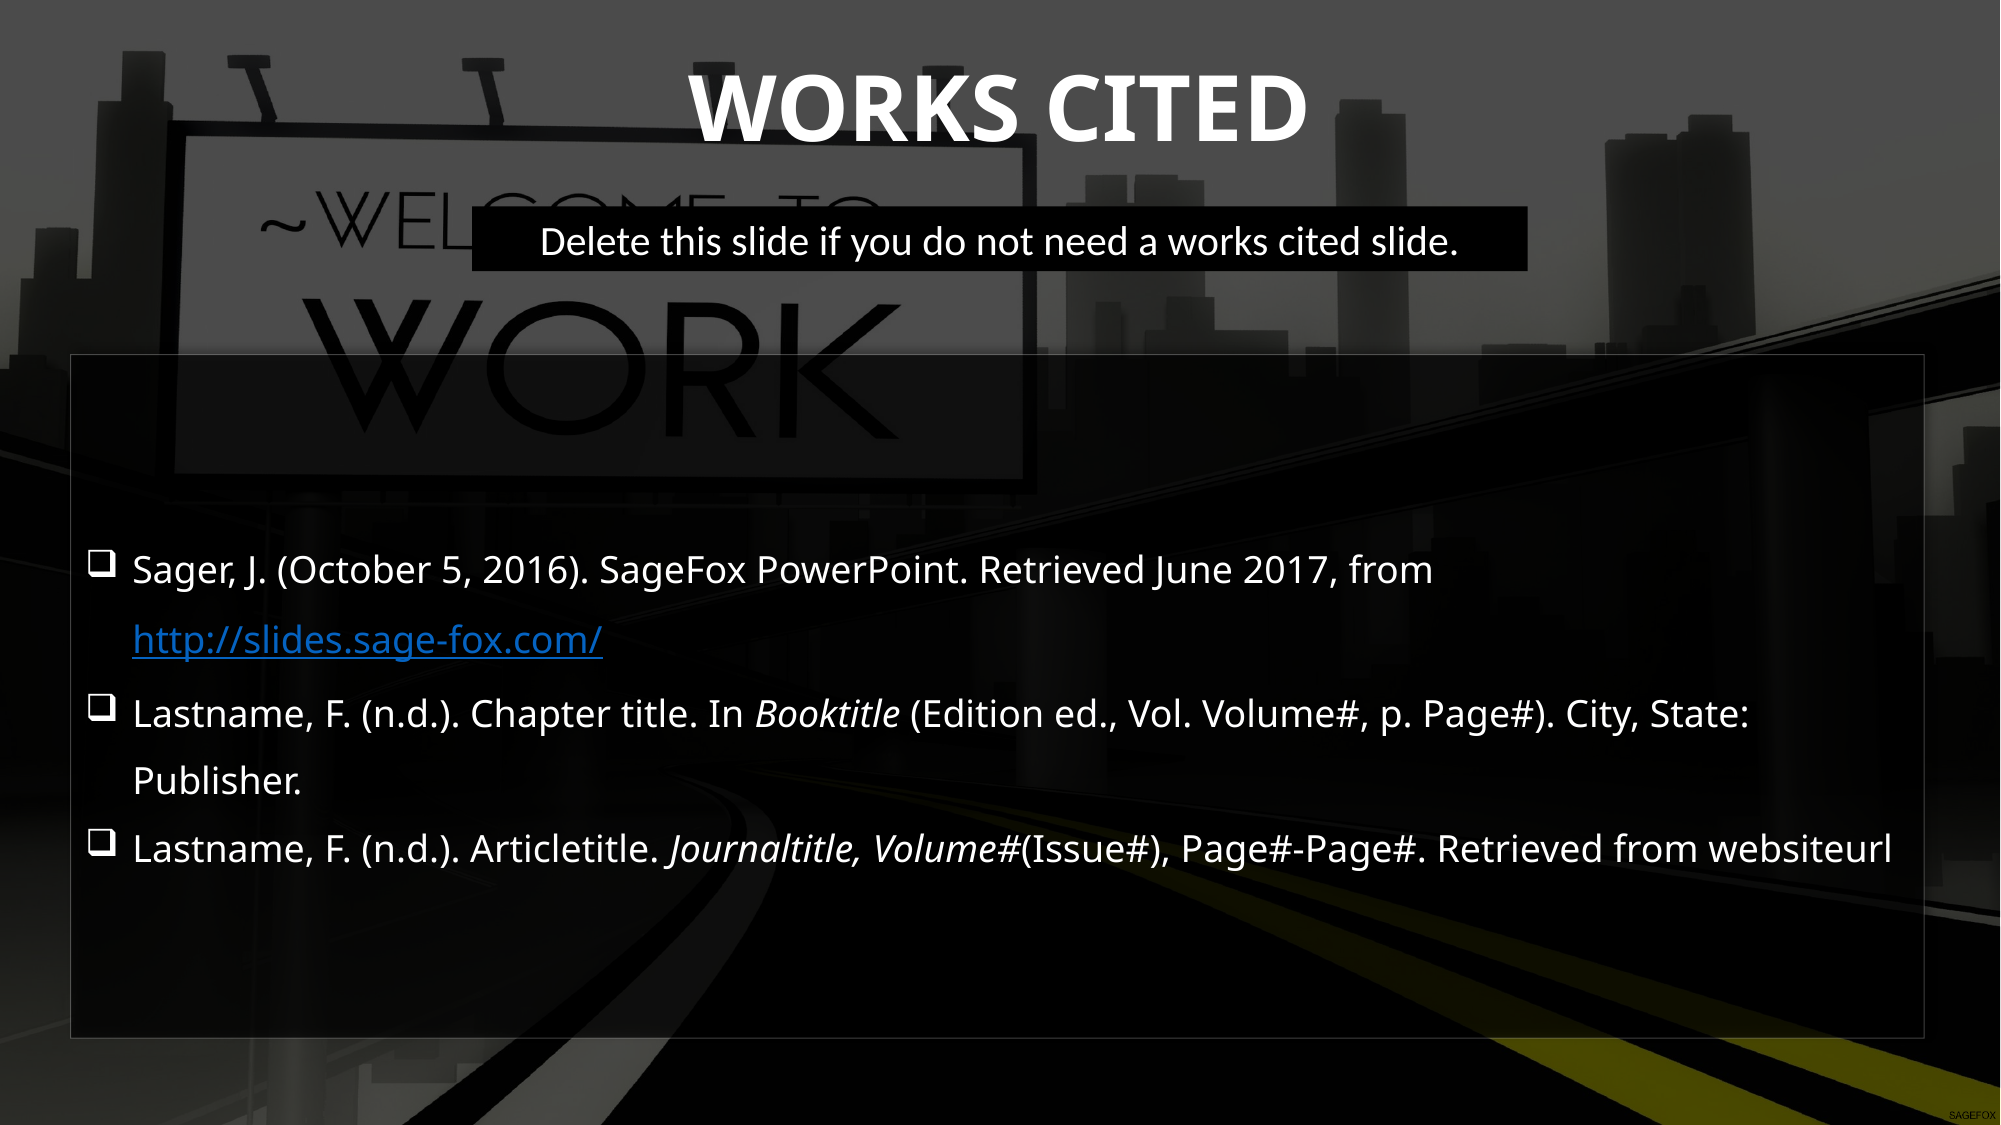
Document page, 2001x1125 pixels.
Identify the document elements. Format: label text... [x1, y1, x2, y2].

text_box WORKS CITED [548, 42, 1452, 167]
text_box Delete this slide if you do not need a works cited slide. [472, 206, 1528, 272]
text_box Sager, J. (October 5, 2016). SageFox PowerPoint. Retrieved June 2017, from http://slides.sage-fox.com/ Lastname, F. (n.d.). Chapter title. In Booktitle (Edition ed., Vol. Volume#, p. Page#). City, State: Publisher. Lastname, F. (n.d.). Articletitle. Journaltitle, Volume#(Issue#), Page#-Page#. Retrieved from websiteurl [70, 354, 1925, 1039]
picture [0, 0, 2001, 1125]
